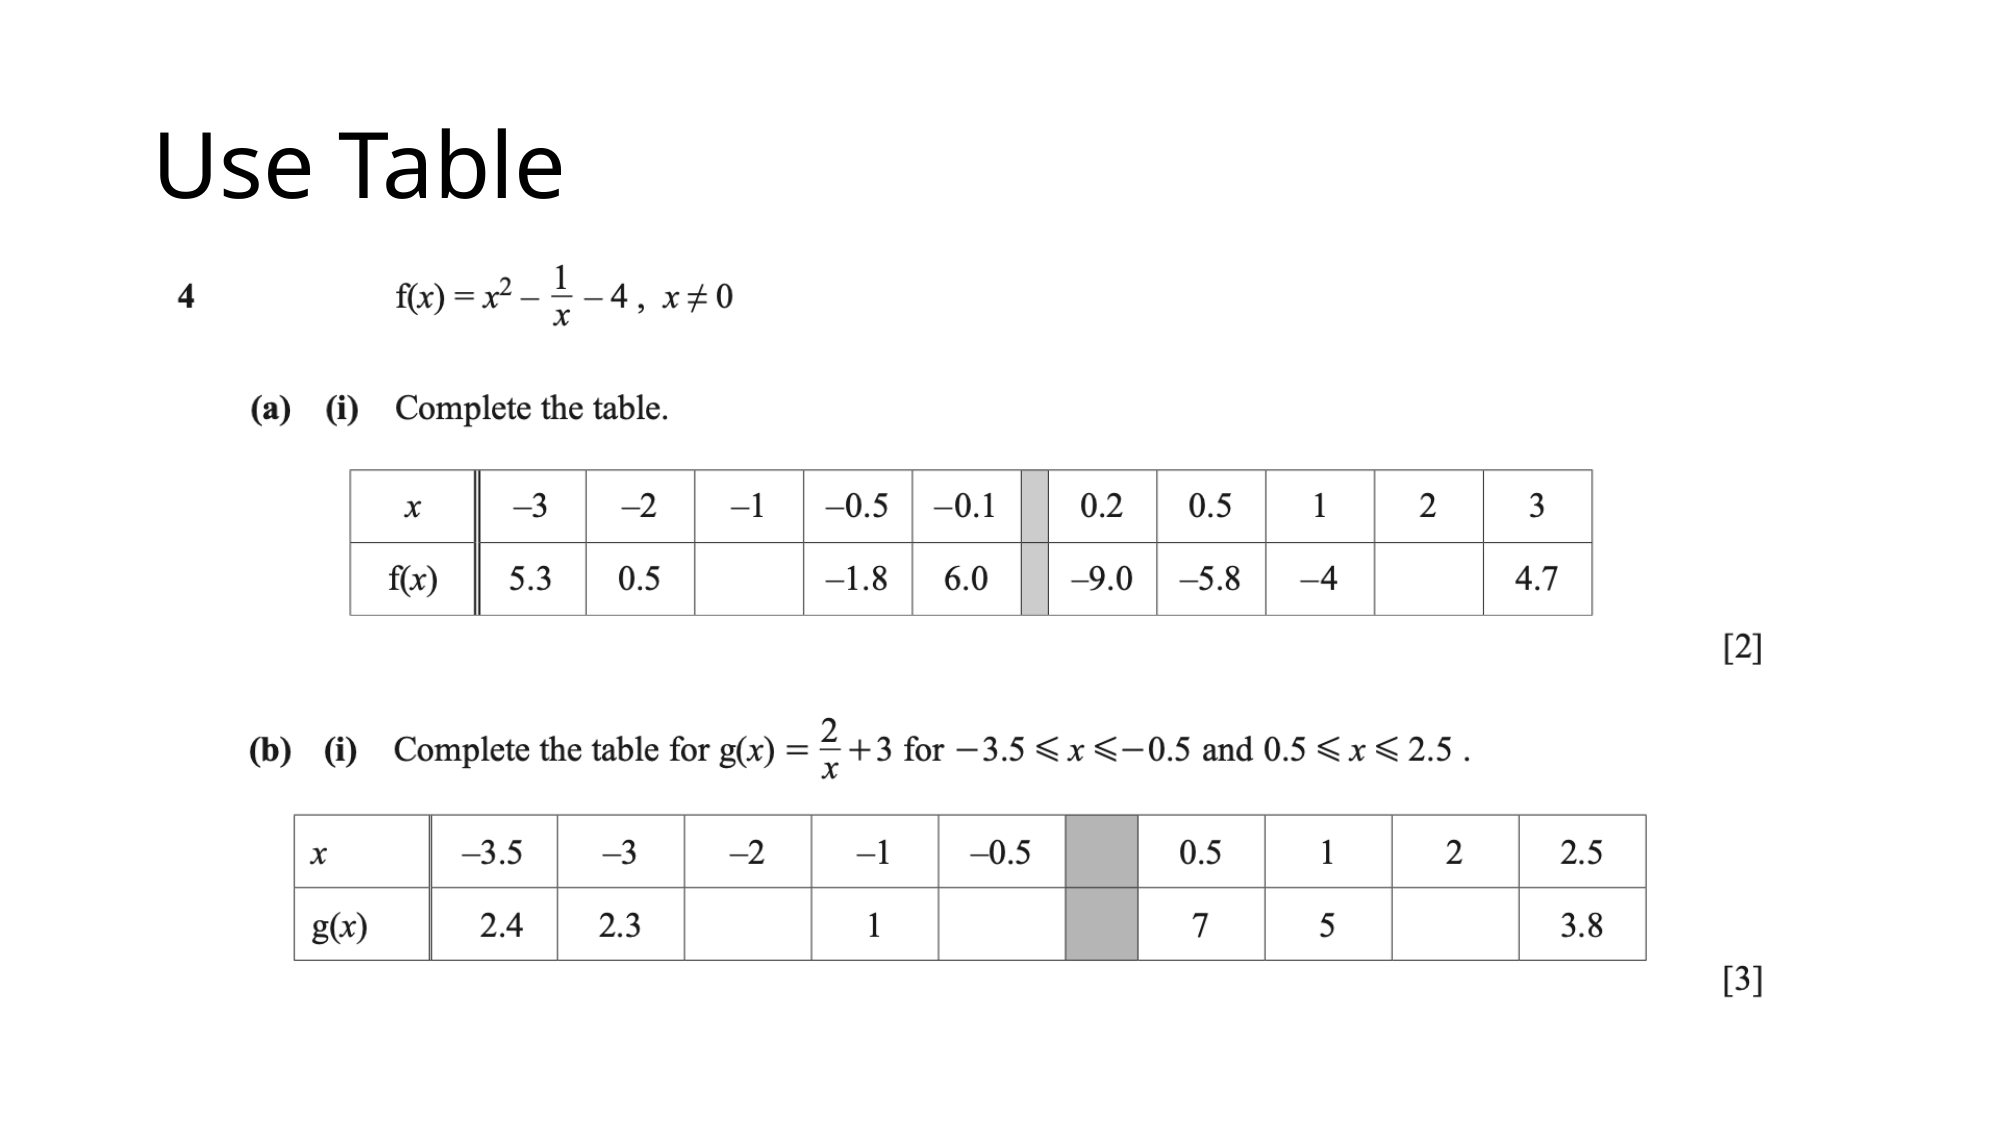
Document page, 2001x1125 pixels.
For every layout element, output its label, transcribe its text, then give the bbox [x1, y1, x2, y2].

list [137, 239, 1863, 694]
picture [202, 692, 1798, 1016]
title Use Table [137, 59, 1863, 239]
